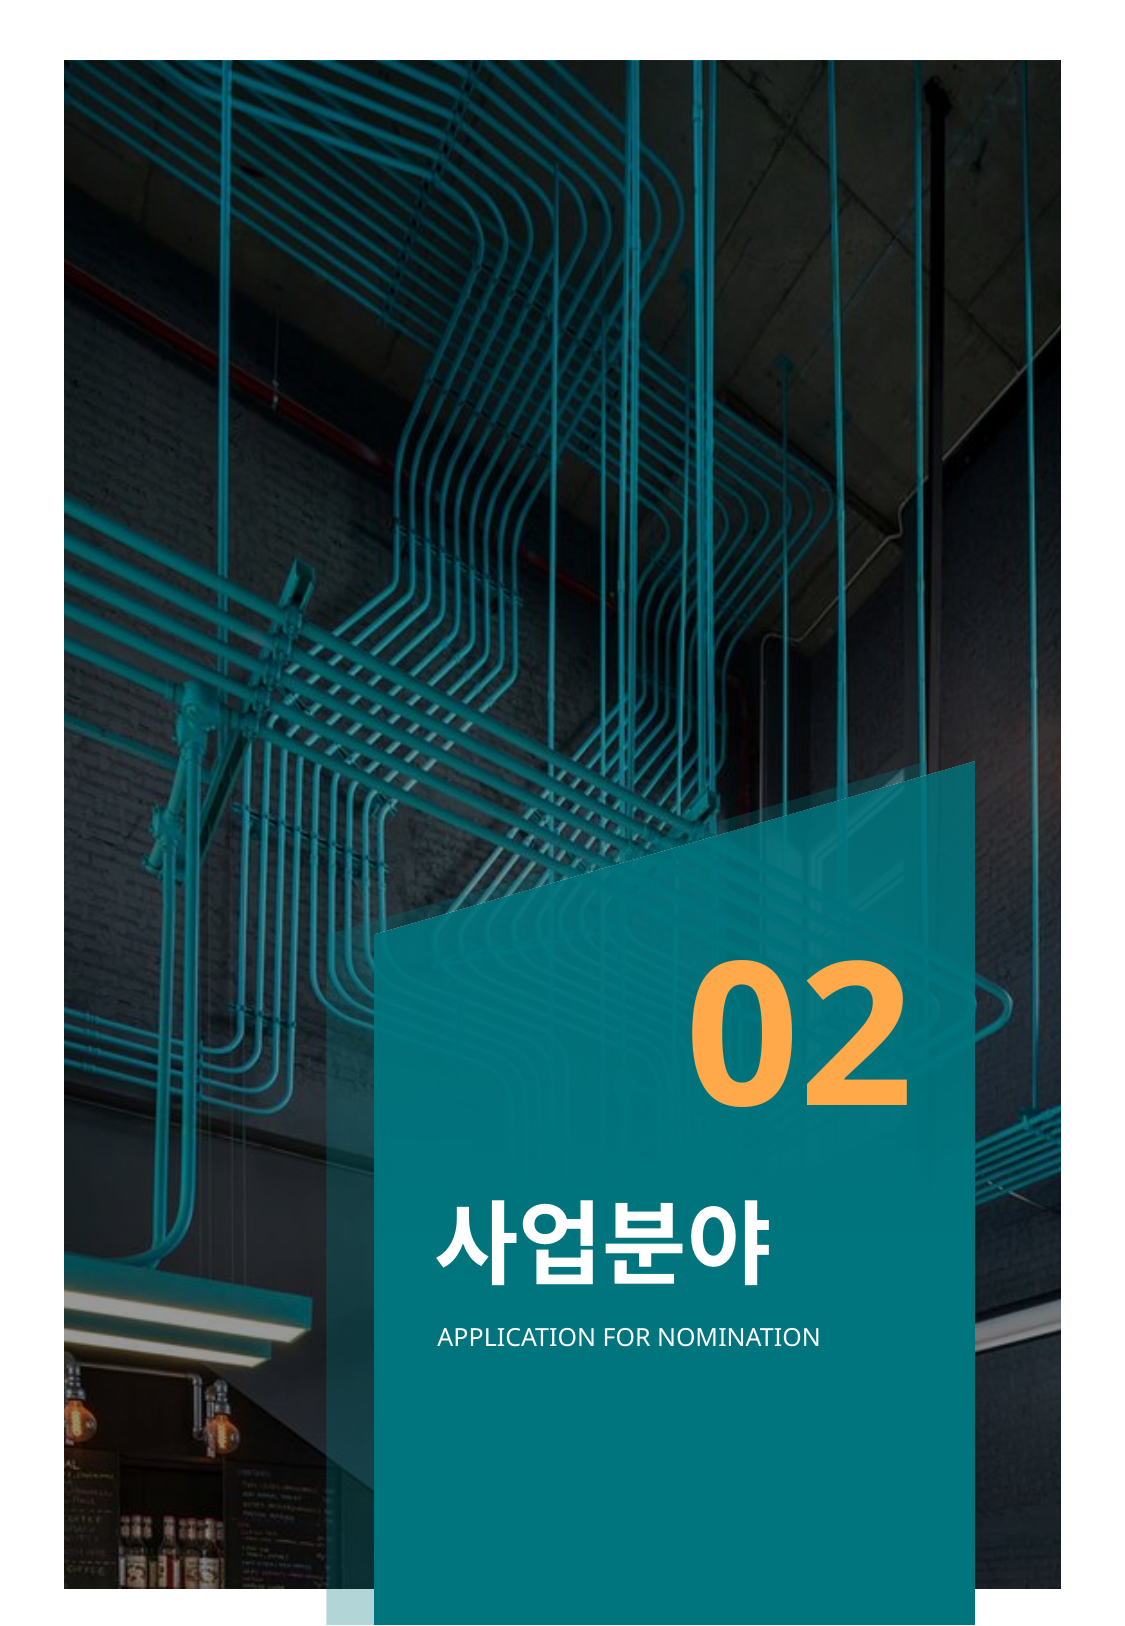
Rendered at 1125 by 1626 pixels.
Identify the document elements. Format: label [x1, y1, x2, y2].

text_box [326, 760, 975, 1625]
picture [63, 60, 1061, 1589]
